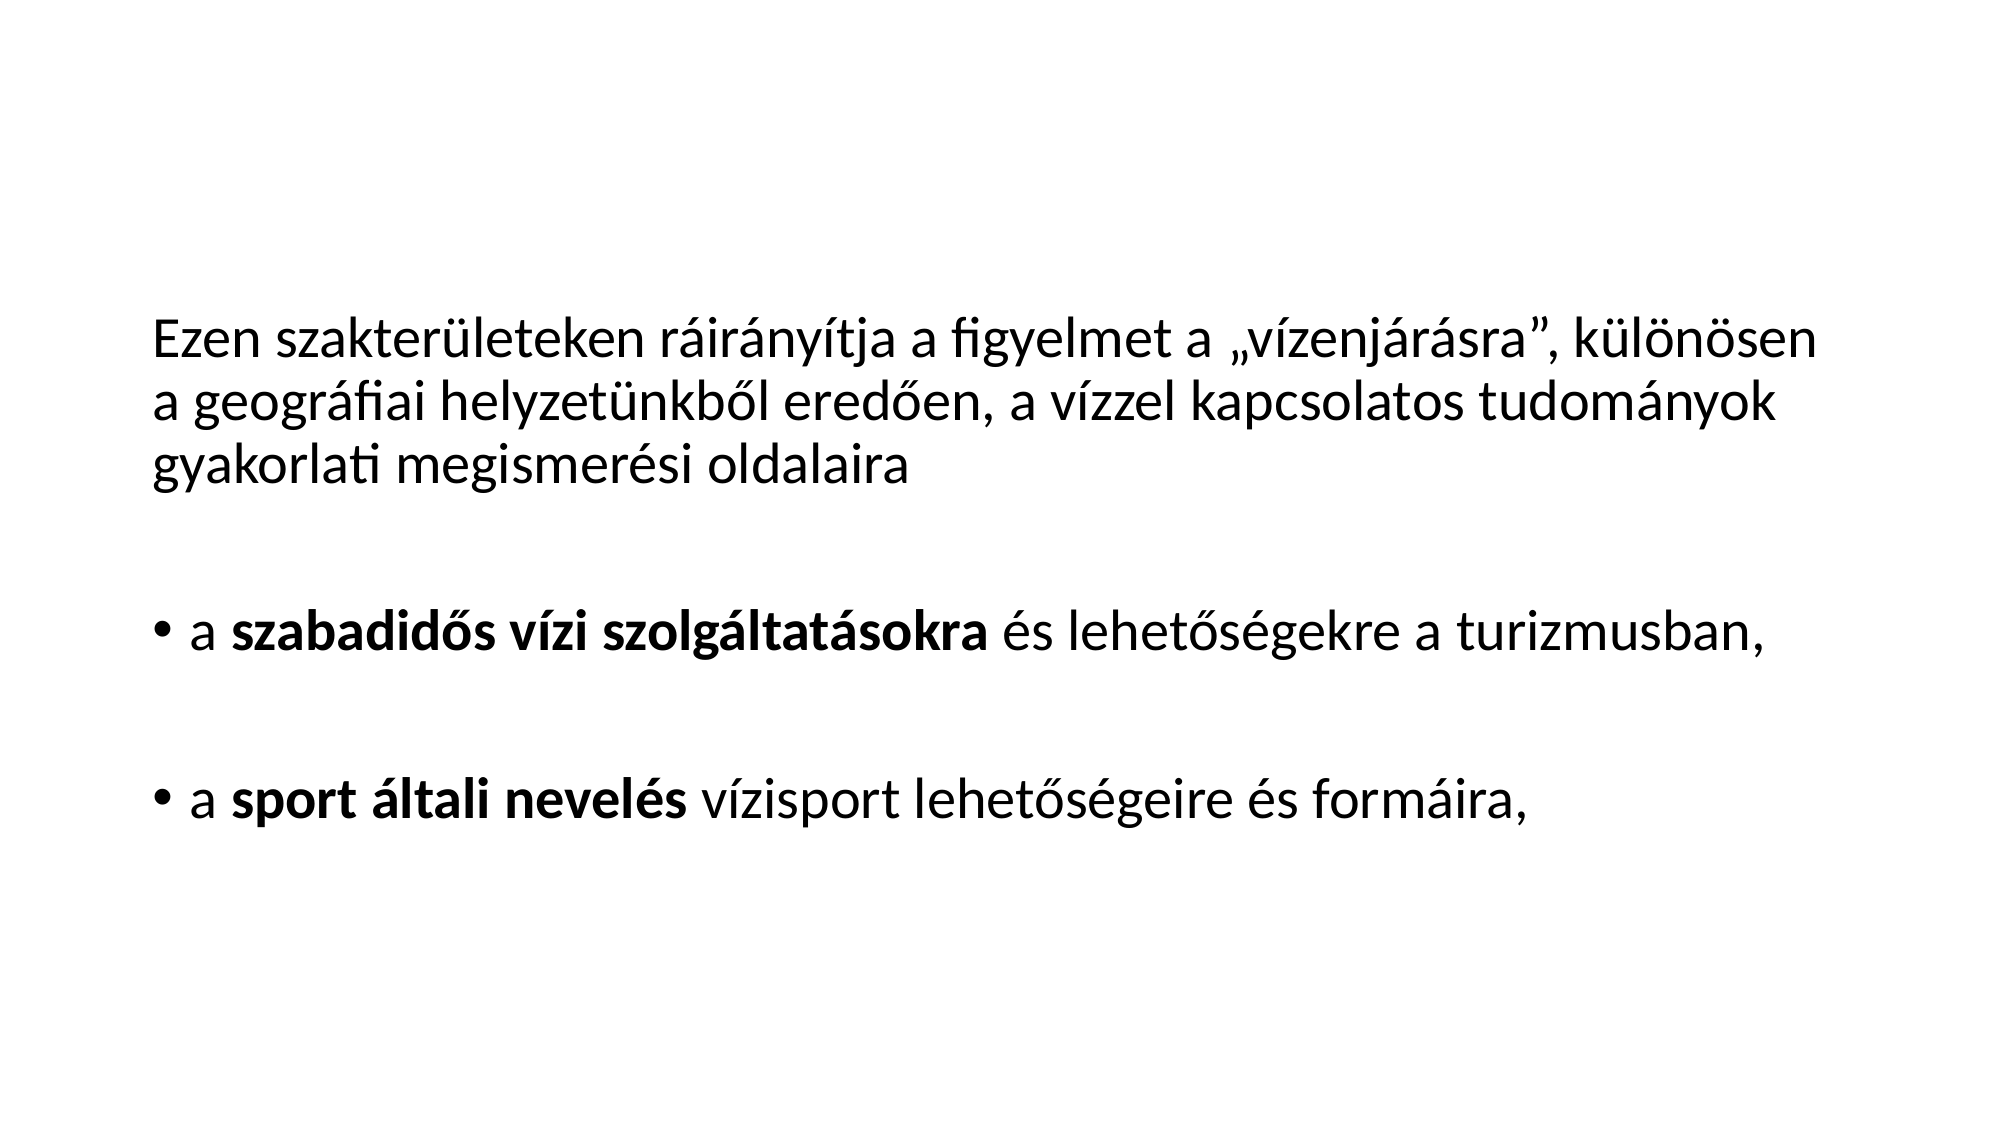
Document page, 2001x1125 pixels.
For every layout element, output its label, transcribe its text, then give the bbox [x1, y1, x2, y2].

list Ezen szakterületeken ráirányítja a figyelmet a „vízenjárásra”, különösen a geográfiai helyzetünkből eredően, a vízzel kapcsolatos tudományok gyakorlati megismerési oldalaira a szabadidős vízi szolgáltatásokra és lehetőségekre a turizmusban, a sport általi nevelés vízisport lehetőségeire és formáira, [137, 299, 1863, 1014]
